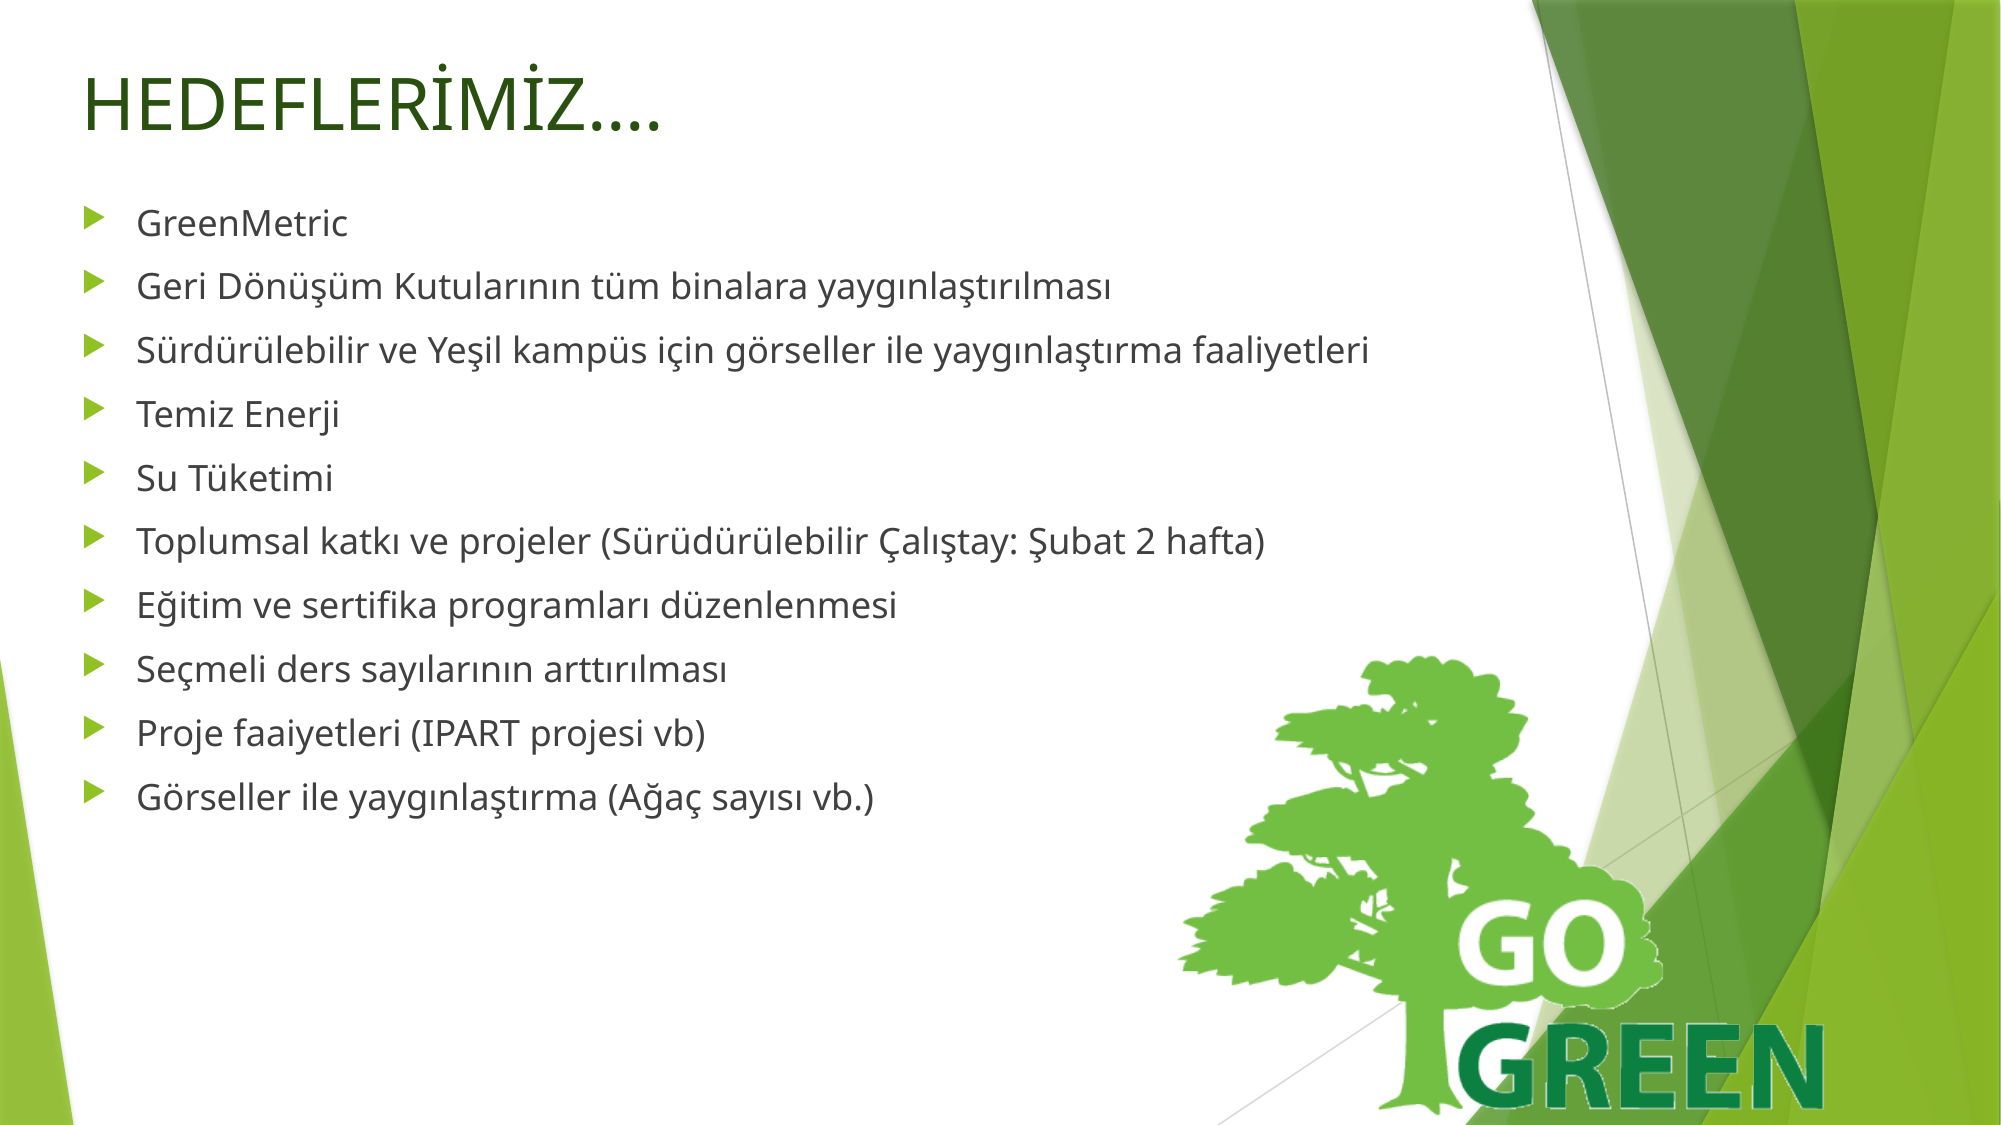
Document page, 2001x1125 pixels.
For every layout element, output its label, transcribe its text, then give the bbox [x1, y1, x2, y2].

picture [1165, 647, 1836, 1125]
title HEDEFLERİMİZ…. [66, 50, 1477, 153]
list GreenMetric Geri Dönüşüm Kutularının tüm binalara yaygınlaştırılması Sürdürülebilir ve Yeşil kampüs için görseller ile yaygınlaştırma faaliyetleri Temiz Enerji Su Tüketimi Toplumsal katkı ve projeler (Sürüdürülebilir Çalıştay: Şubat 2 hafta) Eğitim ve sertifika programları düzenlenmesi Seçmeli ders sayılarının arttırılması Proje faaiyetleri (IPART projesi vb) Görseller ile yaygınlaştırma (Ağaç sayısı vb.) [66, 192, 1477, 829]
